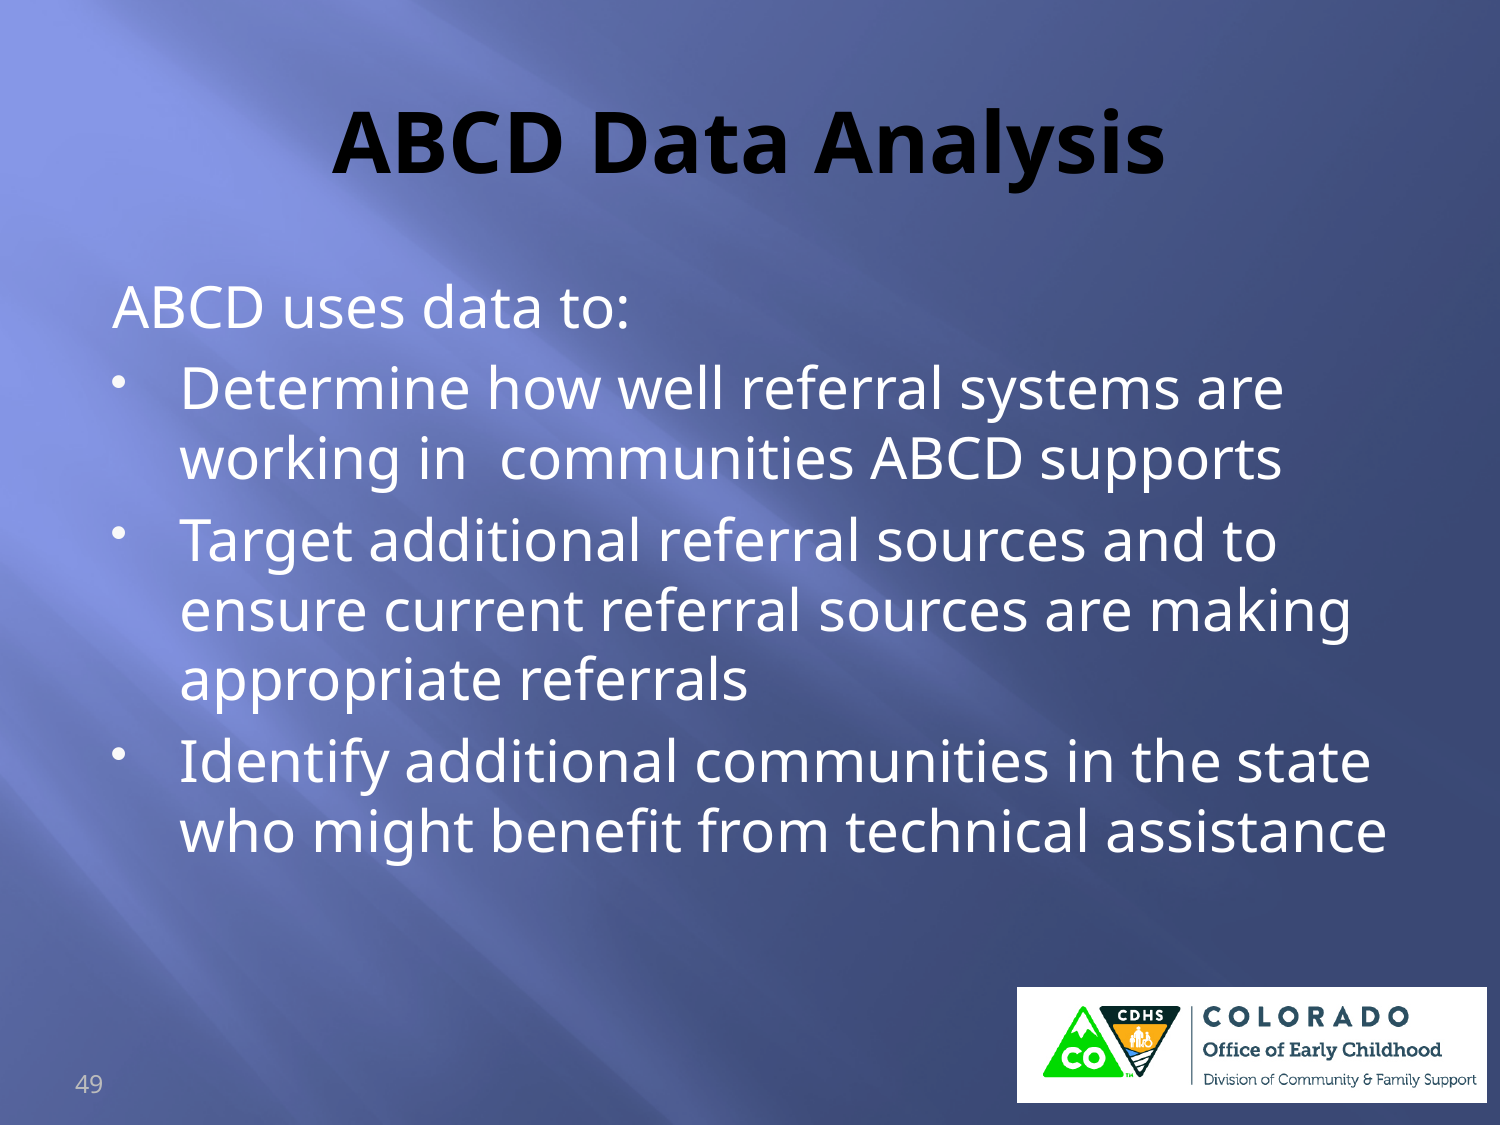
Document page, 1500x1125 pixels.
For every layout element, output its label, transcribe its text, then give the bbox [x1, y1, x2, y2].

slide_number 49 [75, 1050, 200, 1110]
title ABCD Data Analysis [75, 45, 1425, 233]
list ABCD uses data to: Determine how well referral systems are working in communities ABCD supports Target additional referral sources and to ensure current referral sources are making appropriate referrals Identify additional communities in the state who might benefit from technical assistance [75, 262, 1425, 1035]
picture [1017, 987, 1487, 1103]
